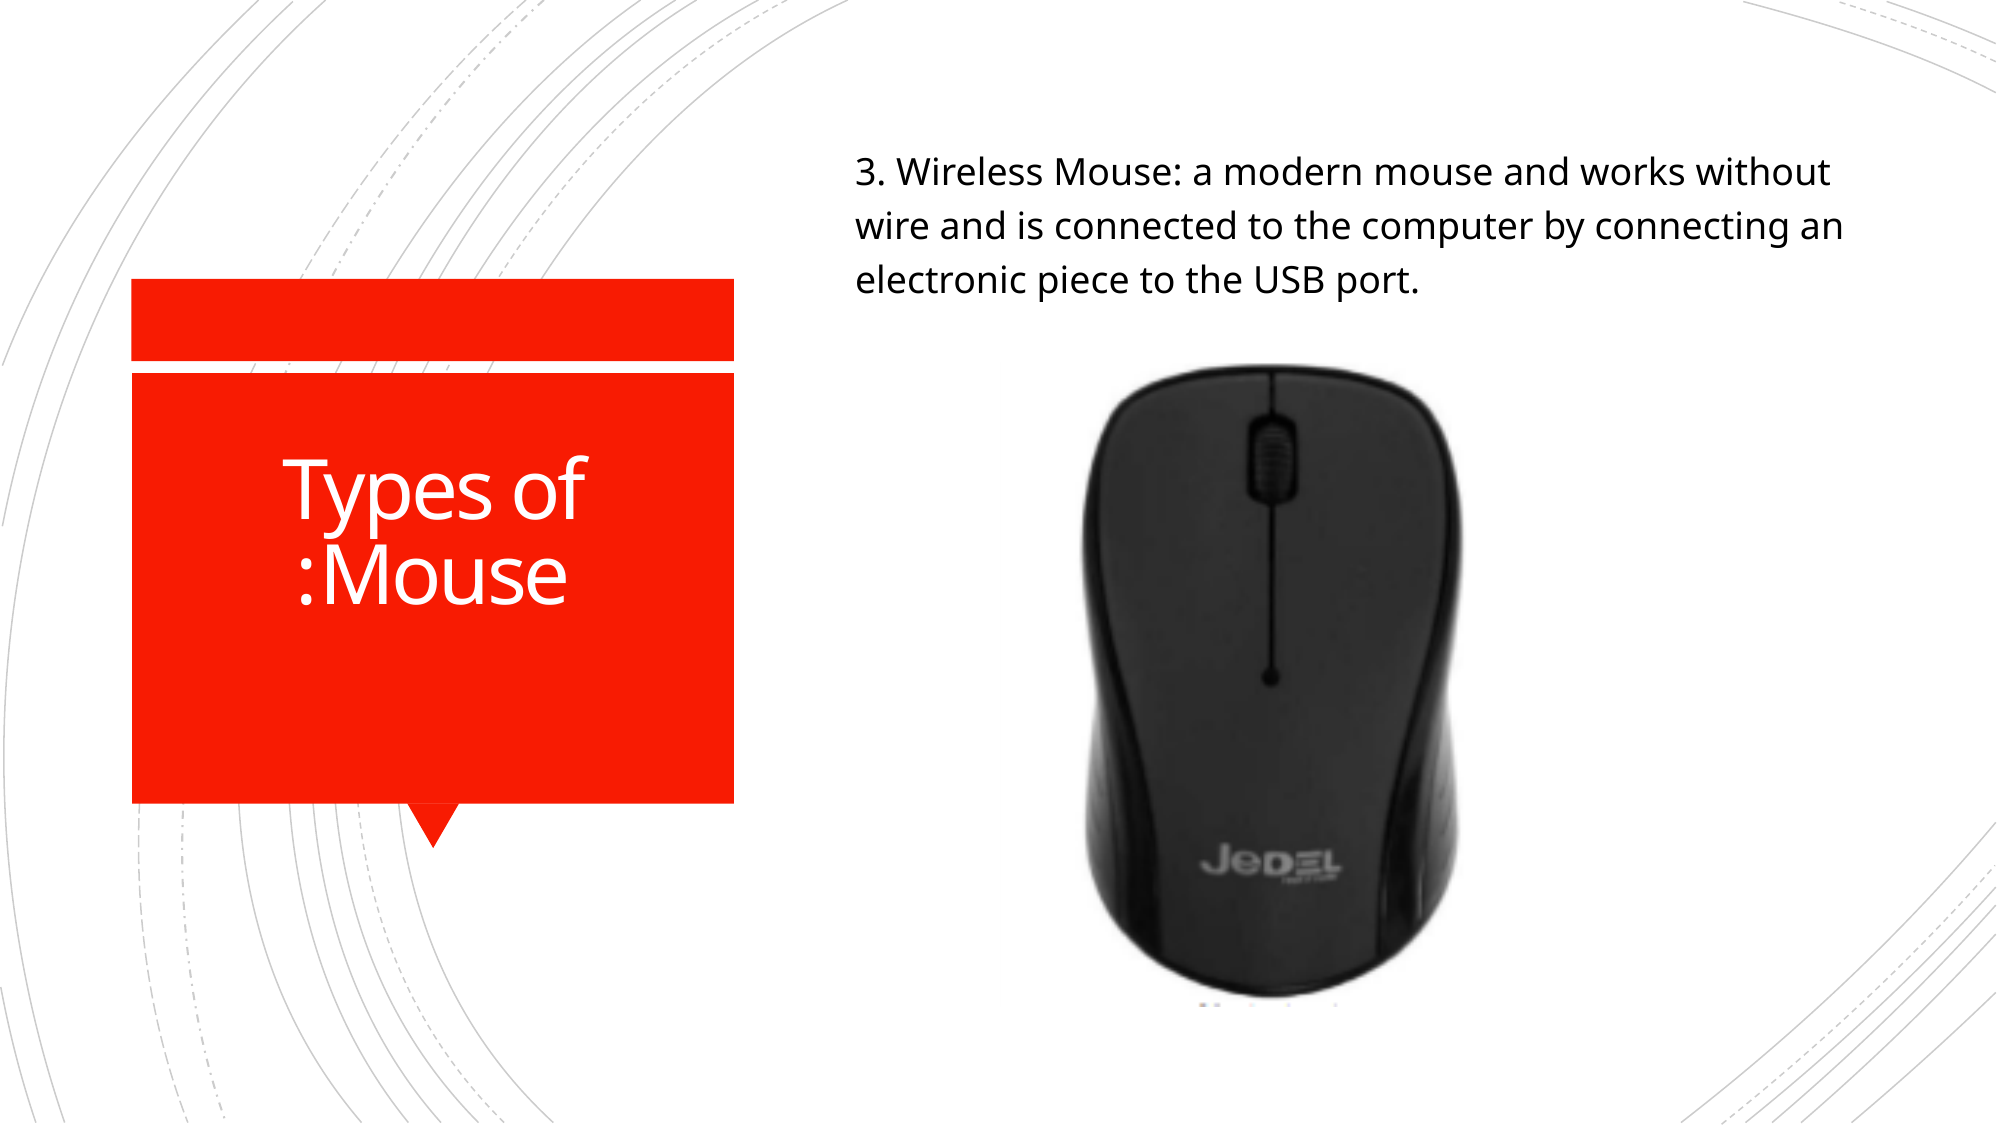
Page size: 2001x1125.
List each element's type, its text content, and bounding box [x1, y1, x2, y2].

list 3. Wireless Mouse: a modern mouse and works without wire and is connected to the computer by connecting an electronic piece to the USB port. [840, 131, 1869, 523]
title Types of Mouse: [145, 383, 721, 789]
picture [999, 362, 1522, 1007]
